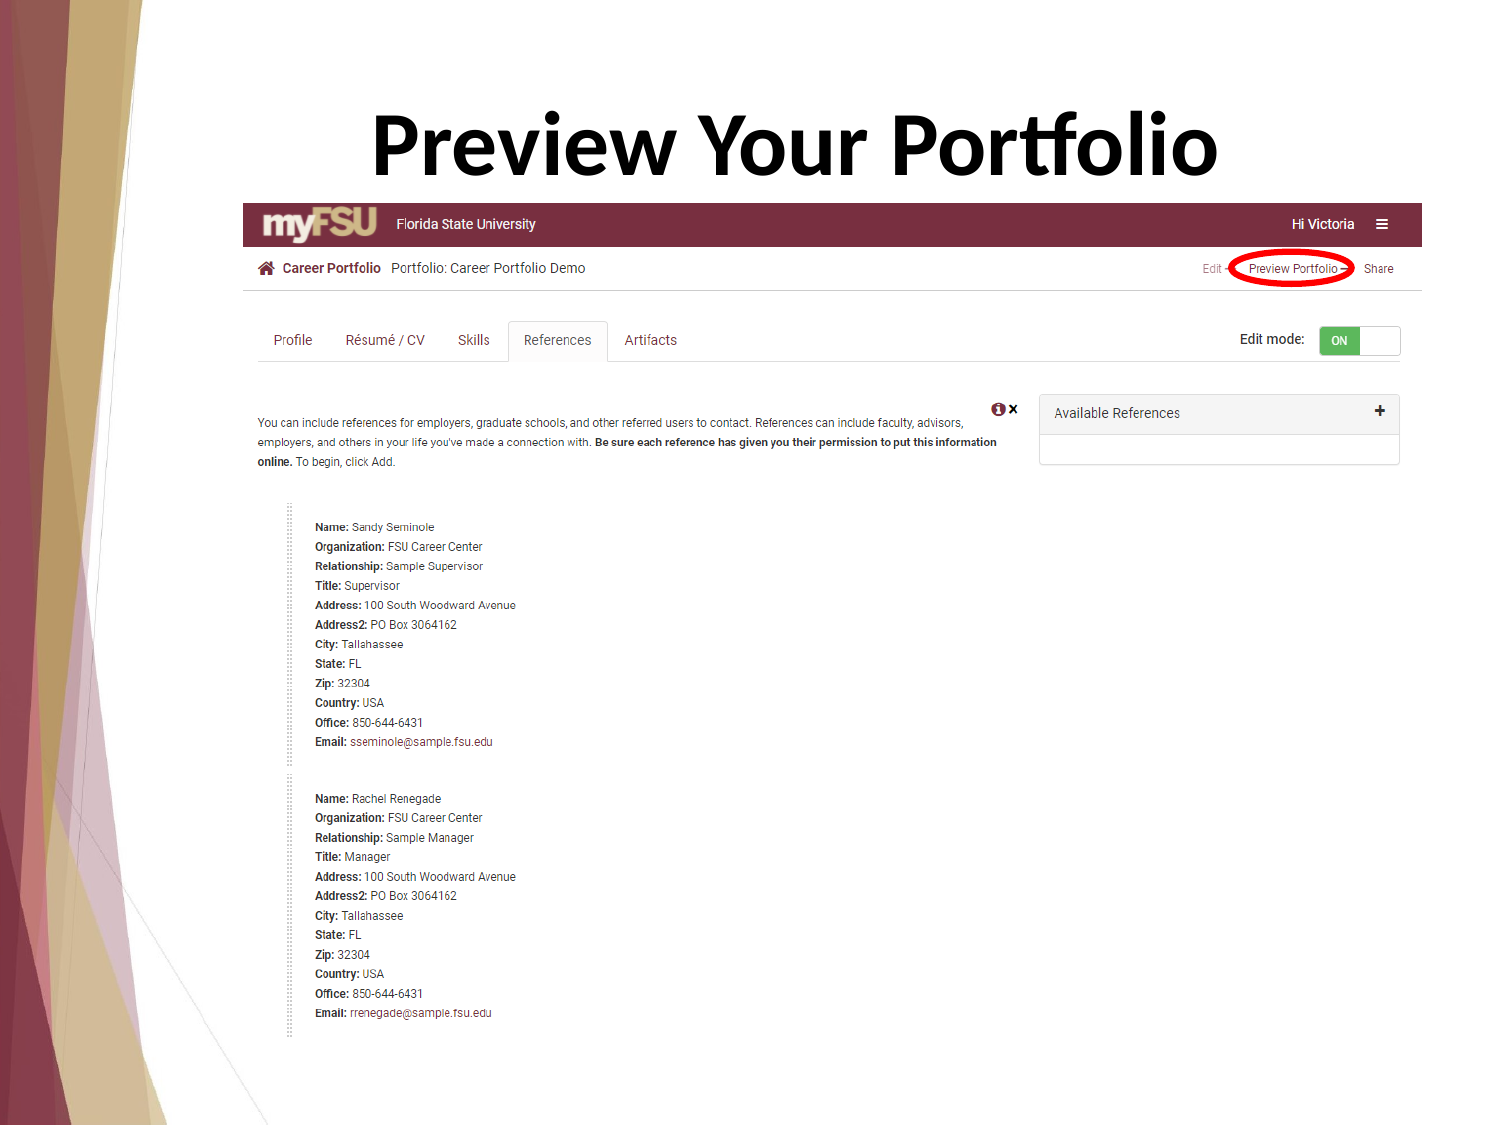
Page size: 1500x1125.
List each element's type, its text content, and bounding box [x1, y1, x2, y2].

title Preview Your Portfolio [200, 88, 1391, 217]
picture [0, 0, 1422, 1125]
